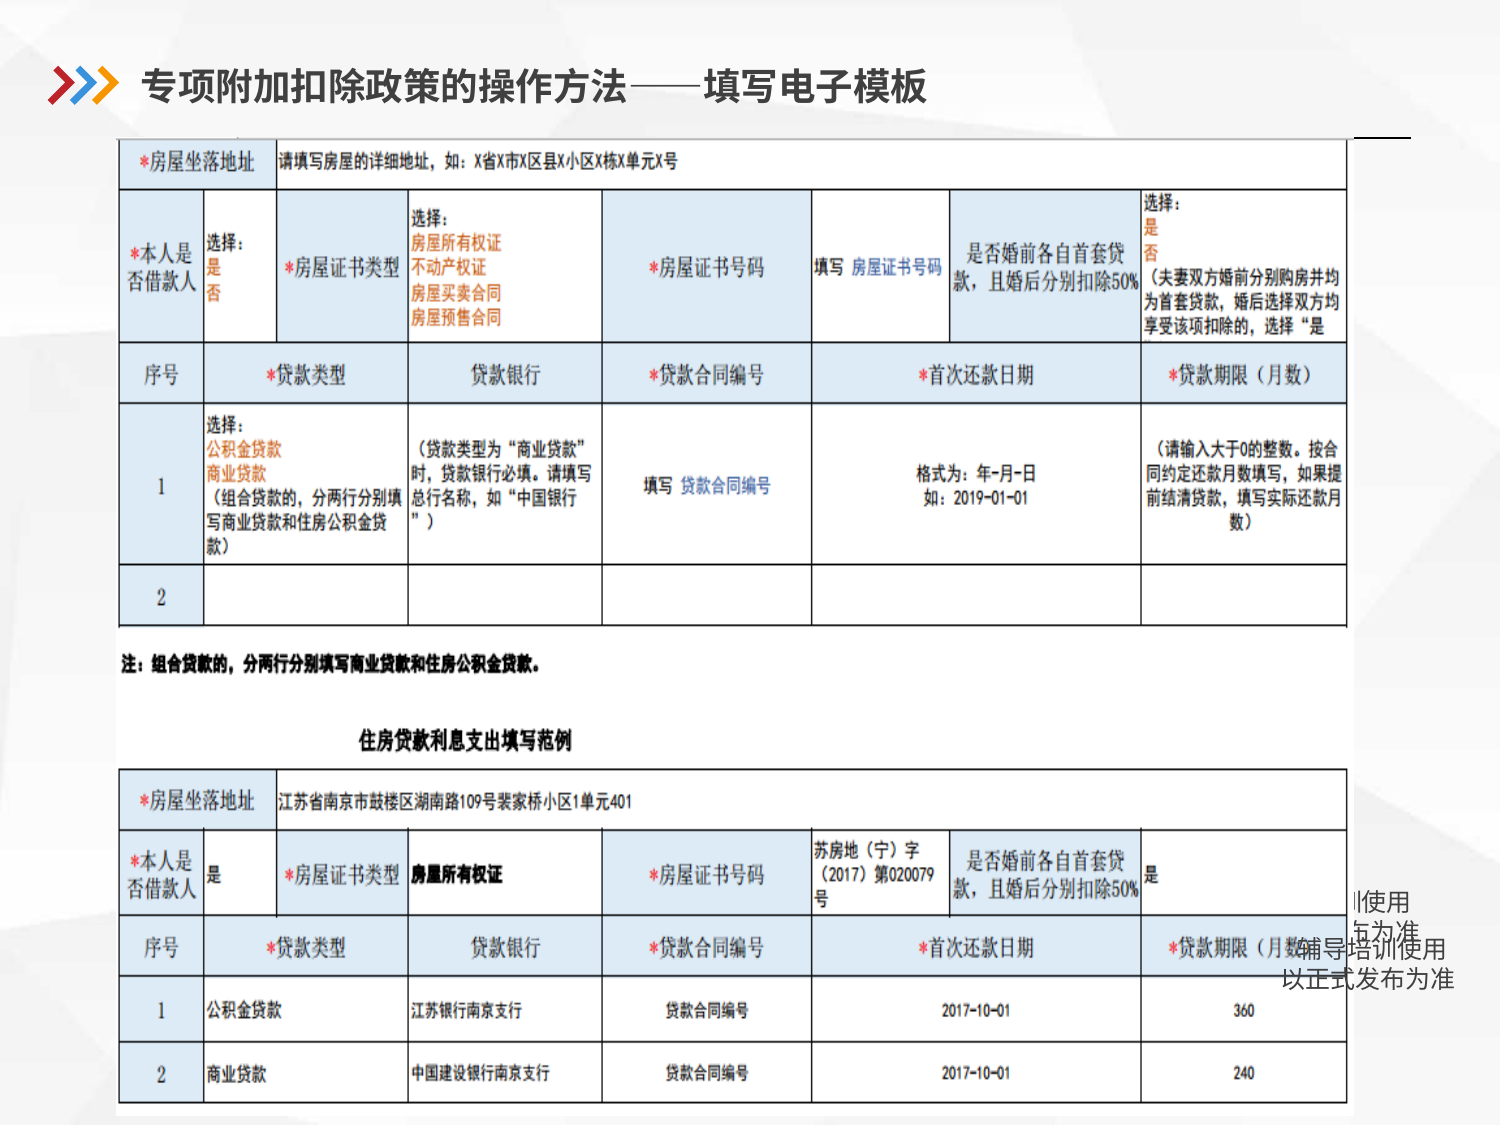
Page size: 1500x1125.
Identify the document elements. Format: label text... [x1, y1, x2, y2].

text_box [45, 63, 77, 107]
picture [0, 0, 1500, 1125]
text_box 辅导培训使用以正式发布为准 [1358, 925, 1477, 1001]
text_box [89, 63, 122, 107]
text_box [67, 63, 100, 107]
text_box 专项附加扣除政策的操作方法——填写电子模板 [140, 43, 951, 127]
